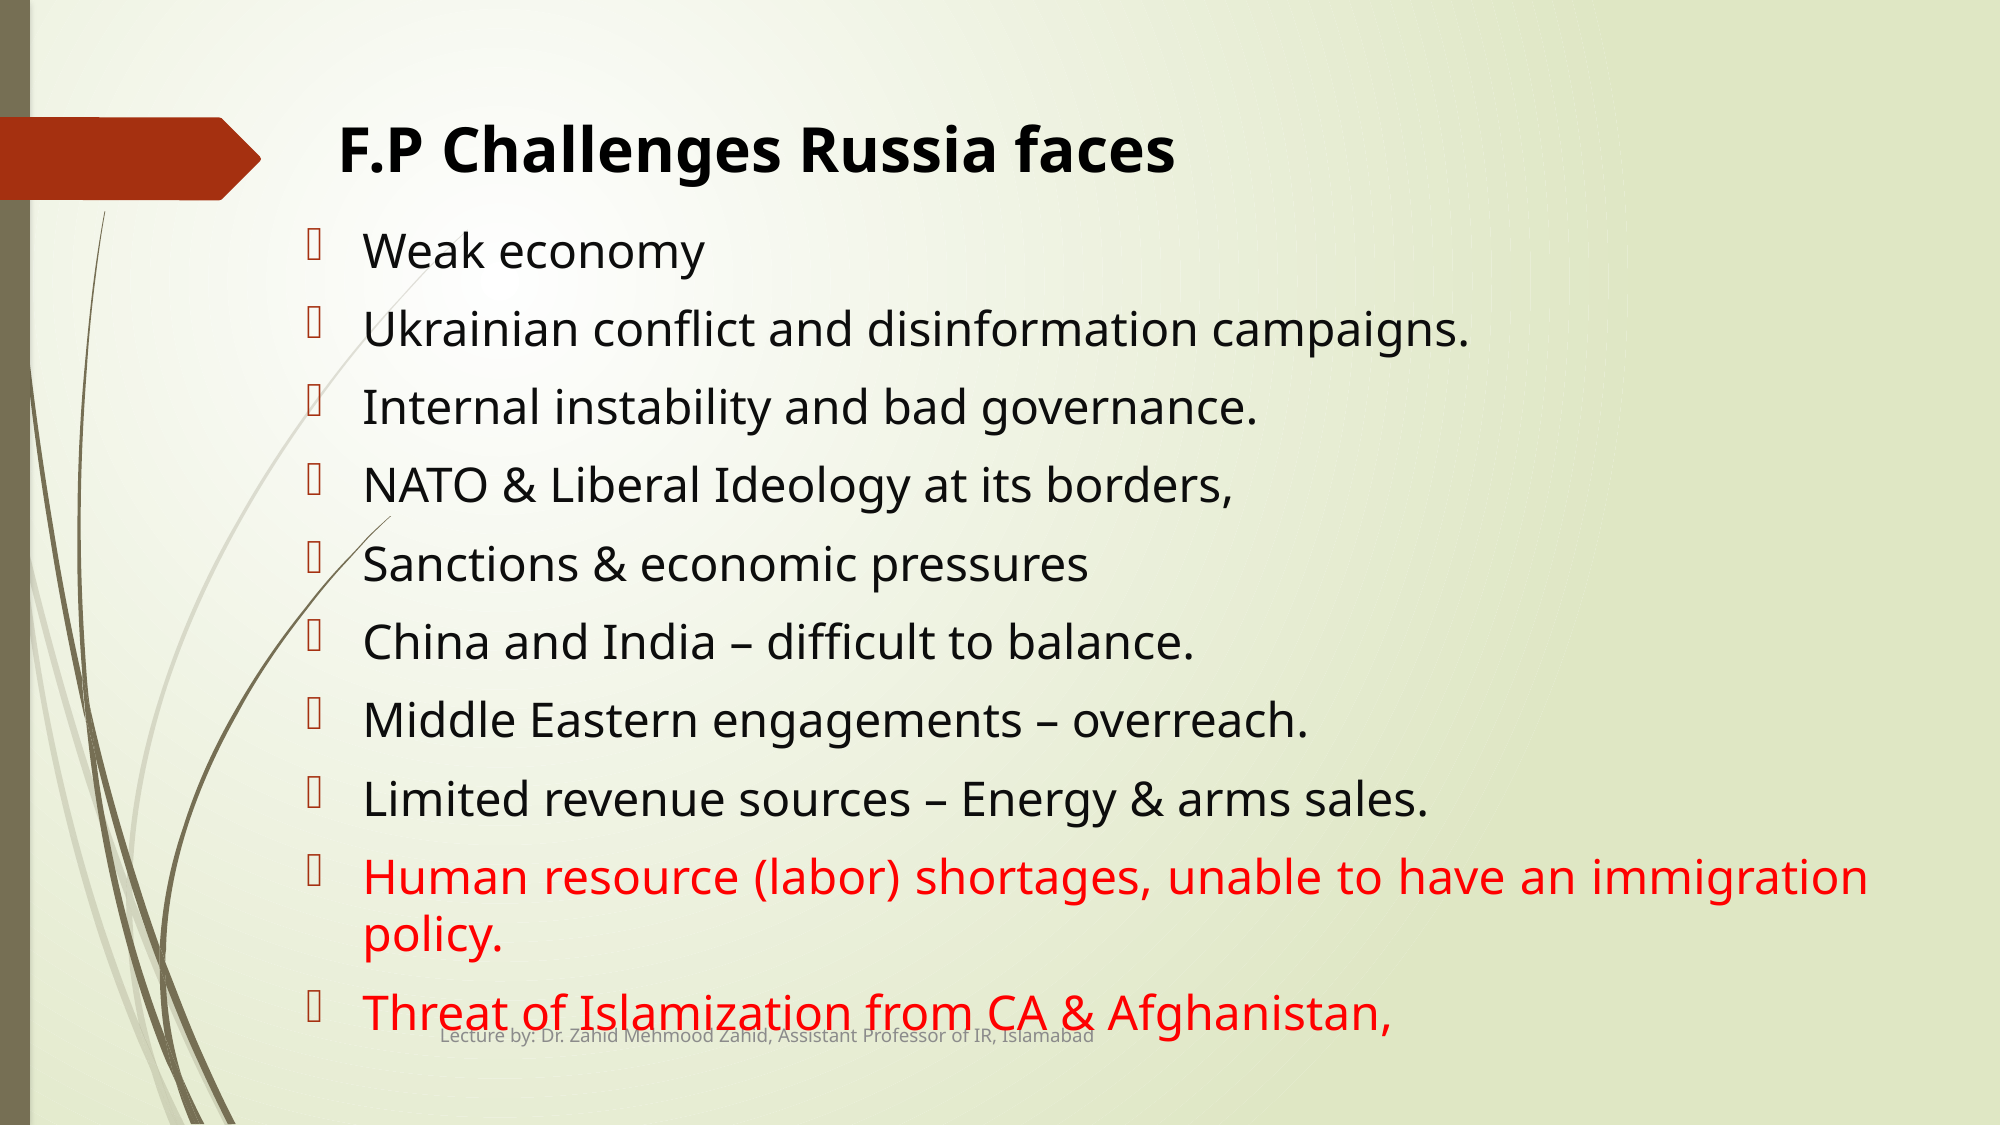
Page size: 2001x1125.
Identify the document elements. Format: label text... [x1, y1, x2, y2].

footer Lecture by: Dr. Zahid Mehmood Zahid, Assistant Professor of IR, Islamabad [424, 1006, 1675, 1067]
title F.P Challenges Russia faces [322, 102, 1888, 193]
list Weak economy Ukrainian conflict and disinformation campaigns. Internal instability and bad governance. NATO & Liberal Ideology at its borders, Sanctions & economic pressures China and India – difficult to balance. Middle Eastern engagements – overreach. Limited revenue sources – Energy & arms sales. Human resource (labor) shortages, unable to have an immigration policy. Threat of Islamization from CA & Afghanistan, [291, 212, 1888, 1125]
